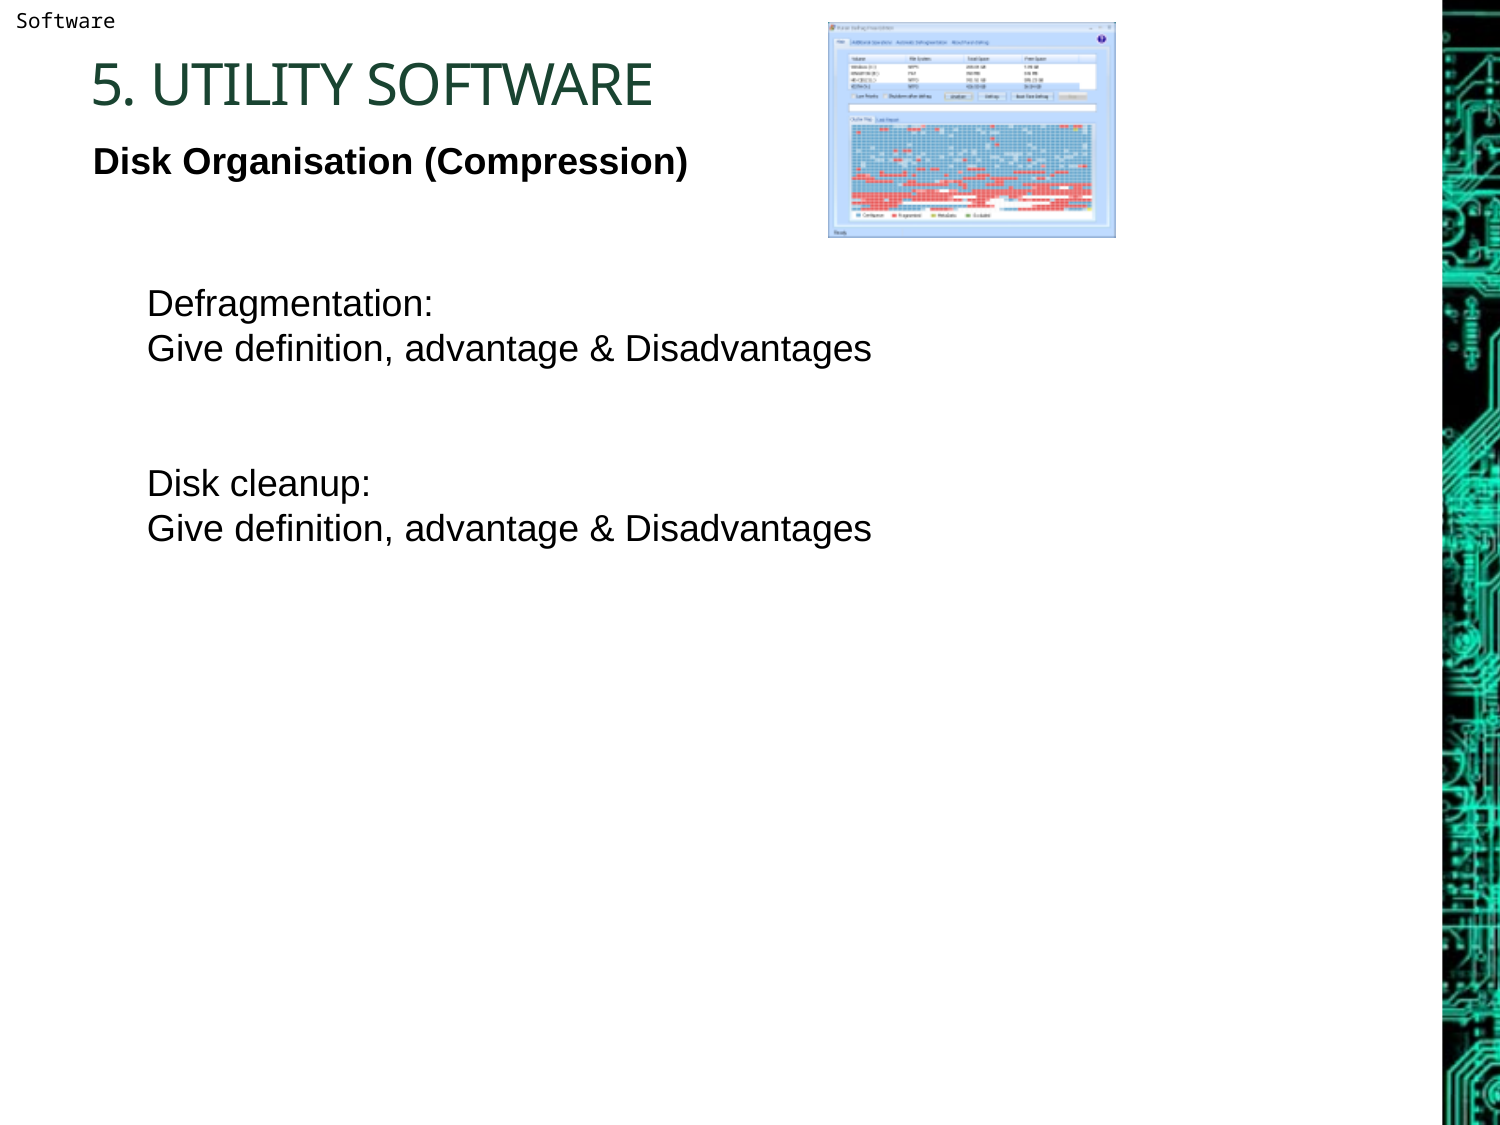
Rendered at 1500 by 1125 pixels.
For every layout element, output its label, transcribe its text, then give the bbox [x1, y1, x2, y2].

title 5. Utility Software [75, 0, 1025, 126]
picture [827, 21, 1116, 239]
text_box Defragmentation: Give definition, advantage & Disadvantages Disk cleanup: Give definition, advantage & Disadvantages [132, 272, 888, 692]
picture [1442, 0, 1500, 1125]
text_box Disk Organisation (Compression) [78, 129, 704, 190]
